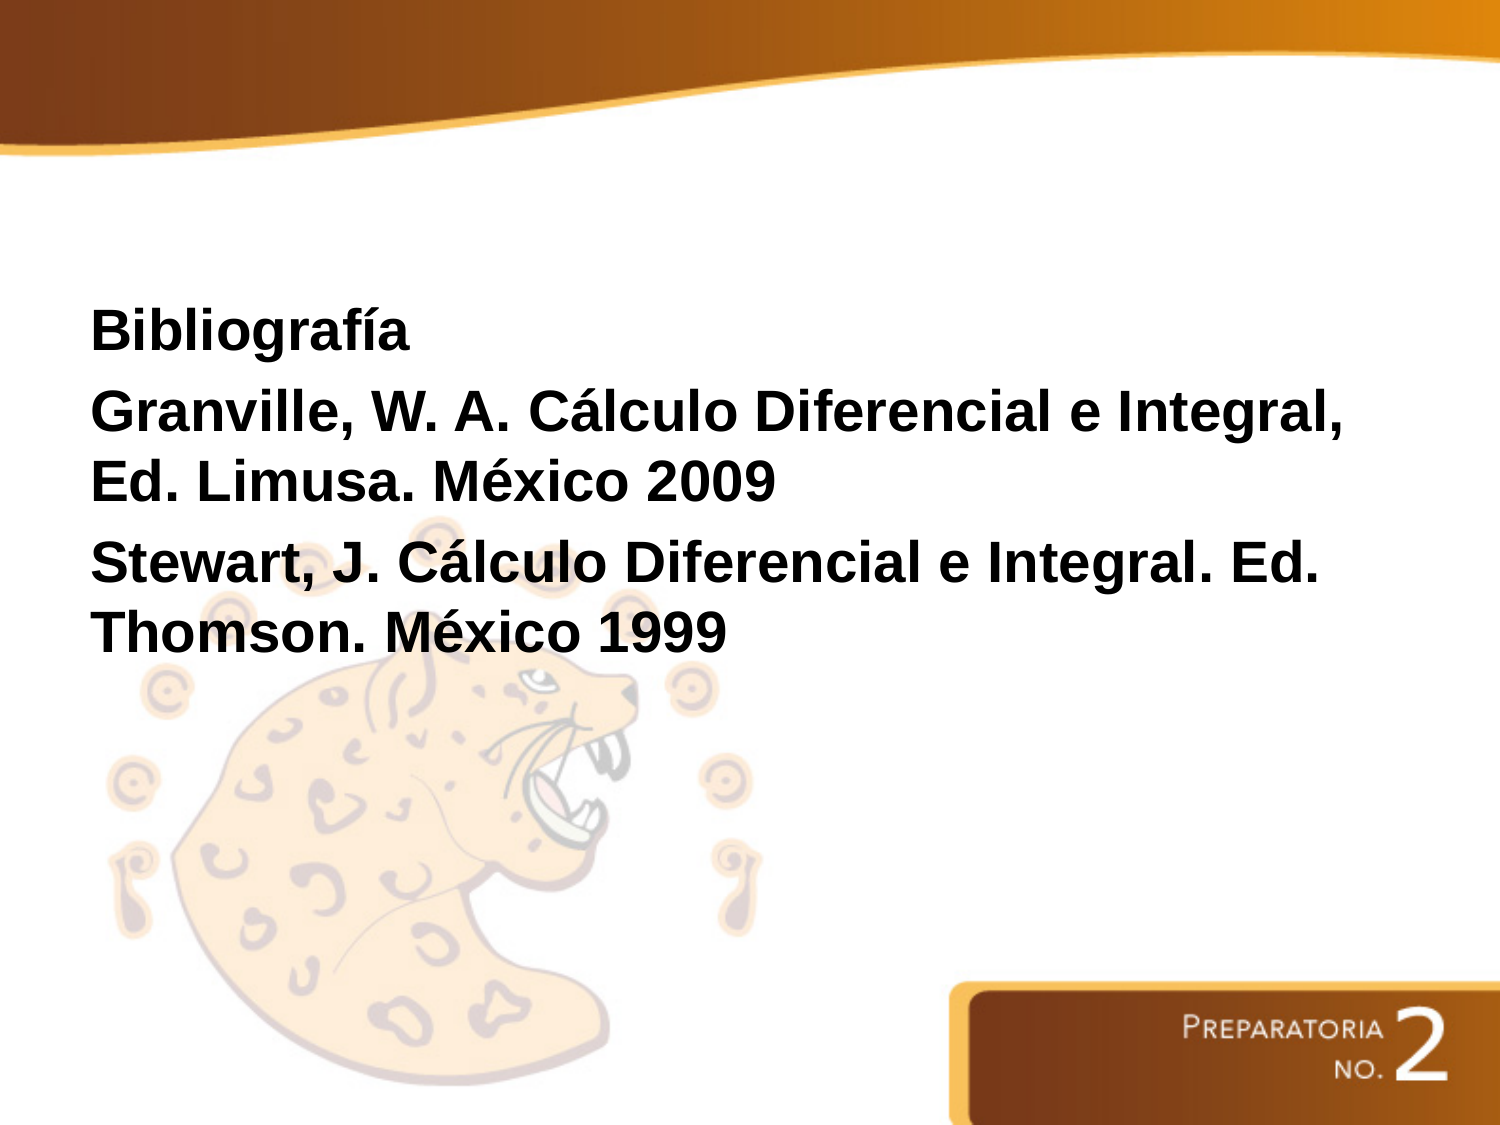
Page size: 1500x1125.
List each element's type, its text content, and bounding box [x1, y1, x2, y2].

picture [0, 0, 1500, 1125]
list Bibliografía Granville, W. A. Cálculo Diferencial e Integral, Ed. Limusa. México 2009 Stewart, J. Cálculo Diferencial e Integral. Ed. Thomson. México 1999 [75, 172, 1436, 1005]
